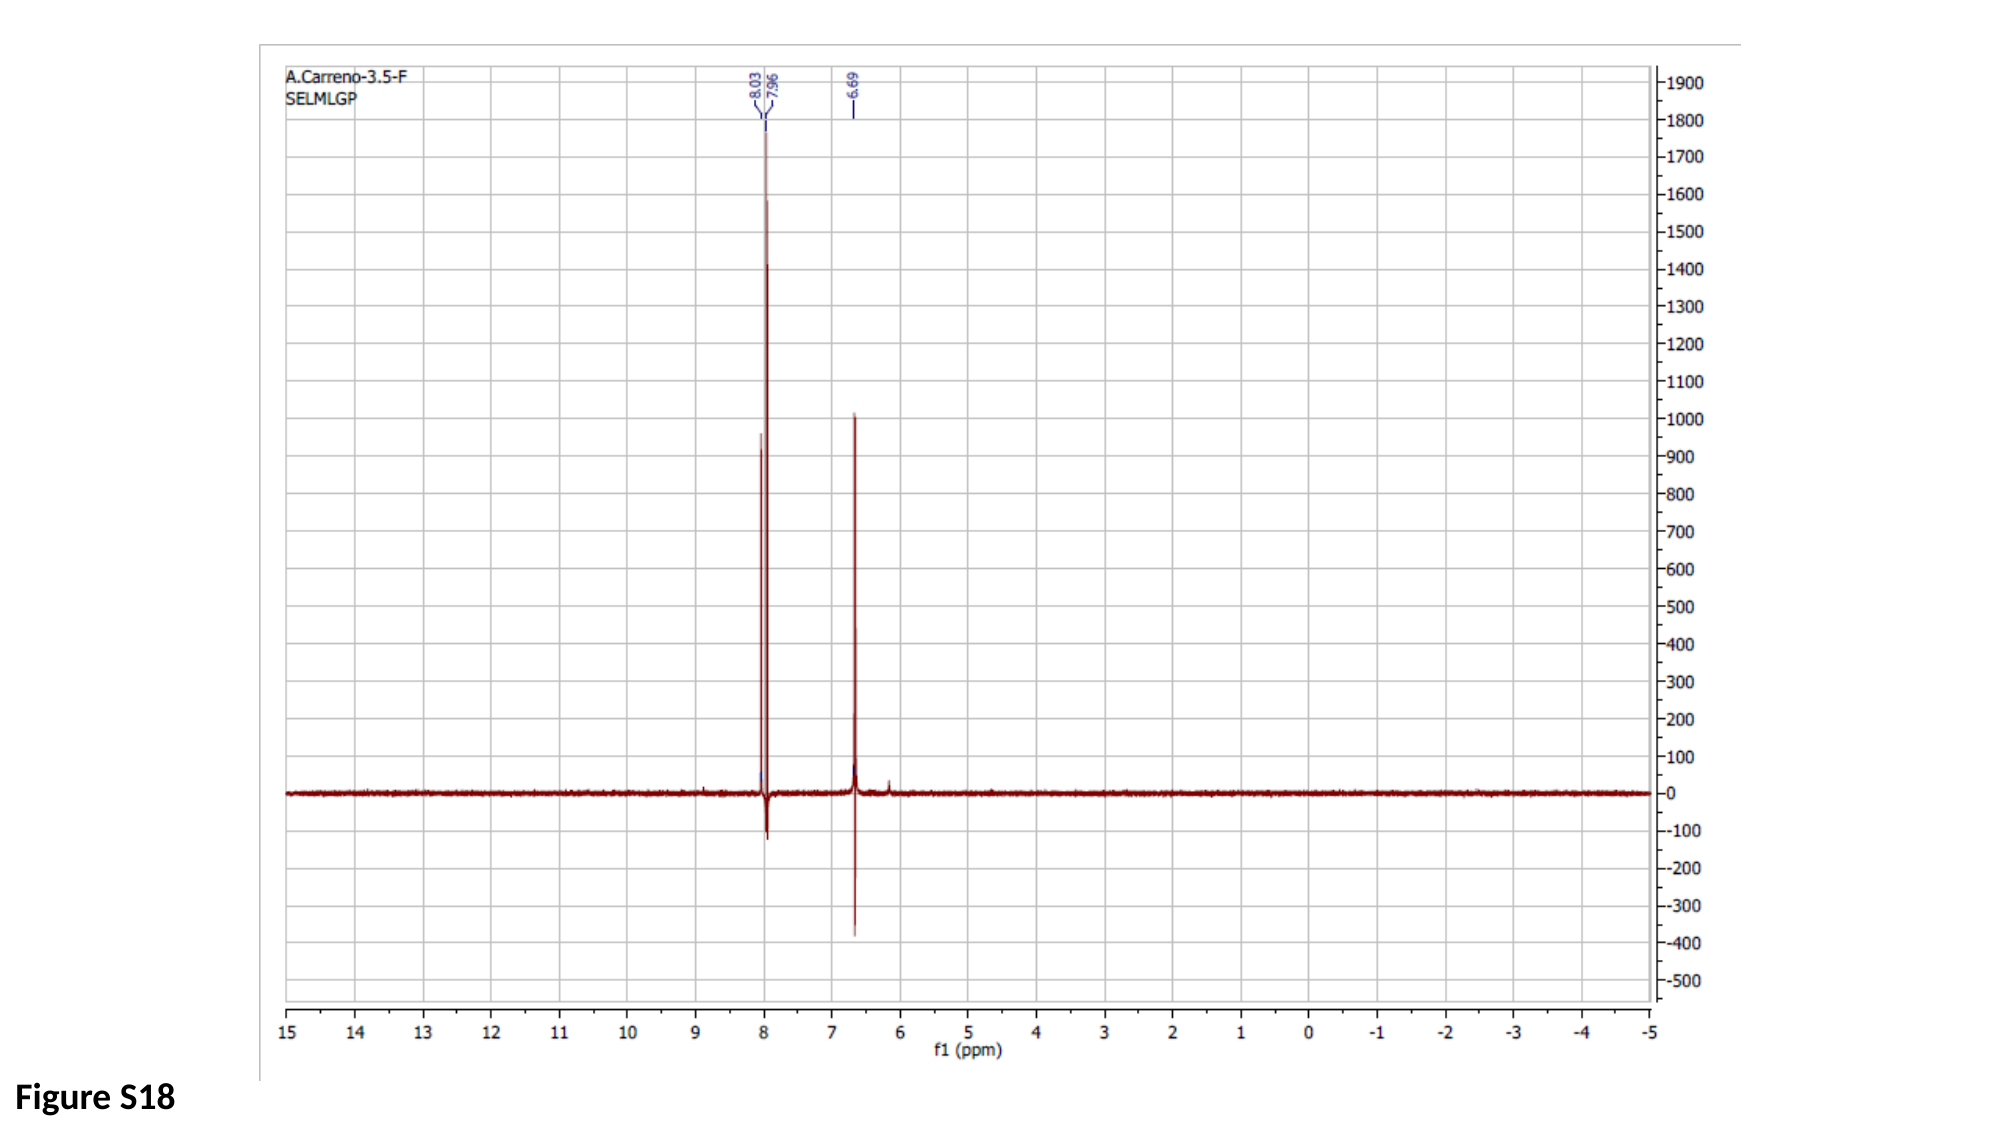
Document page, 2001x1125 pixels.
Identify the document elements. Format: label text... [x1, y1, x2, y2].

text_box Figure S18 [0, 1064, 191, 1125]
picture [259, 44, 1741, 1081]
